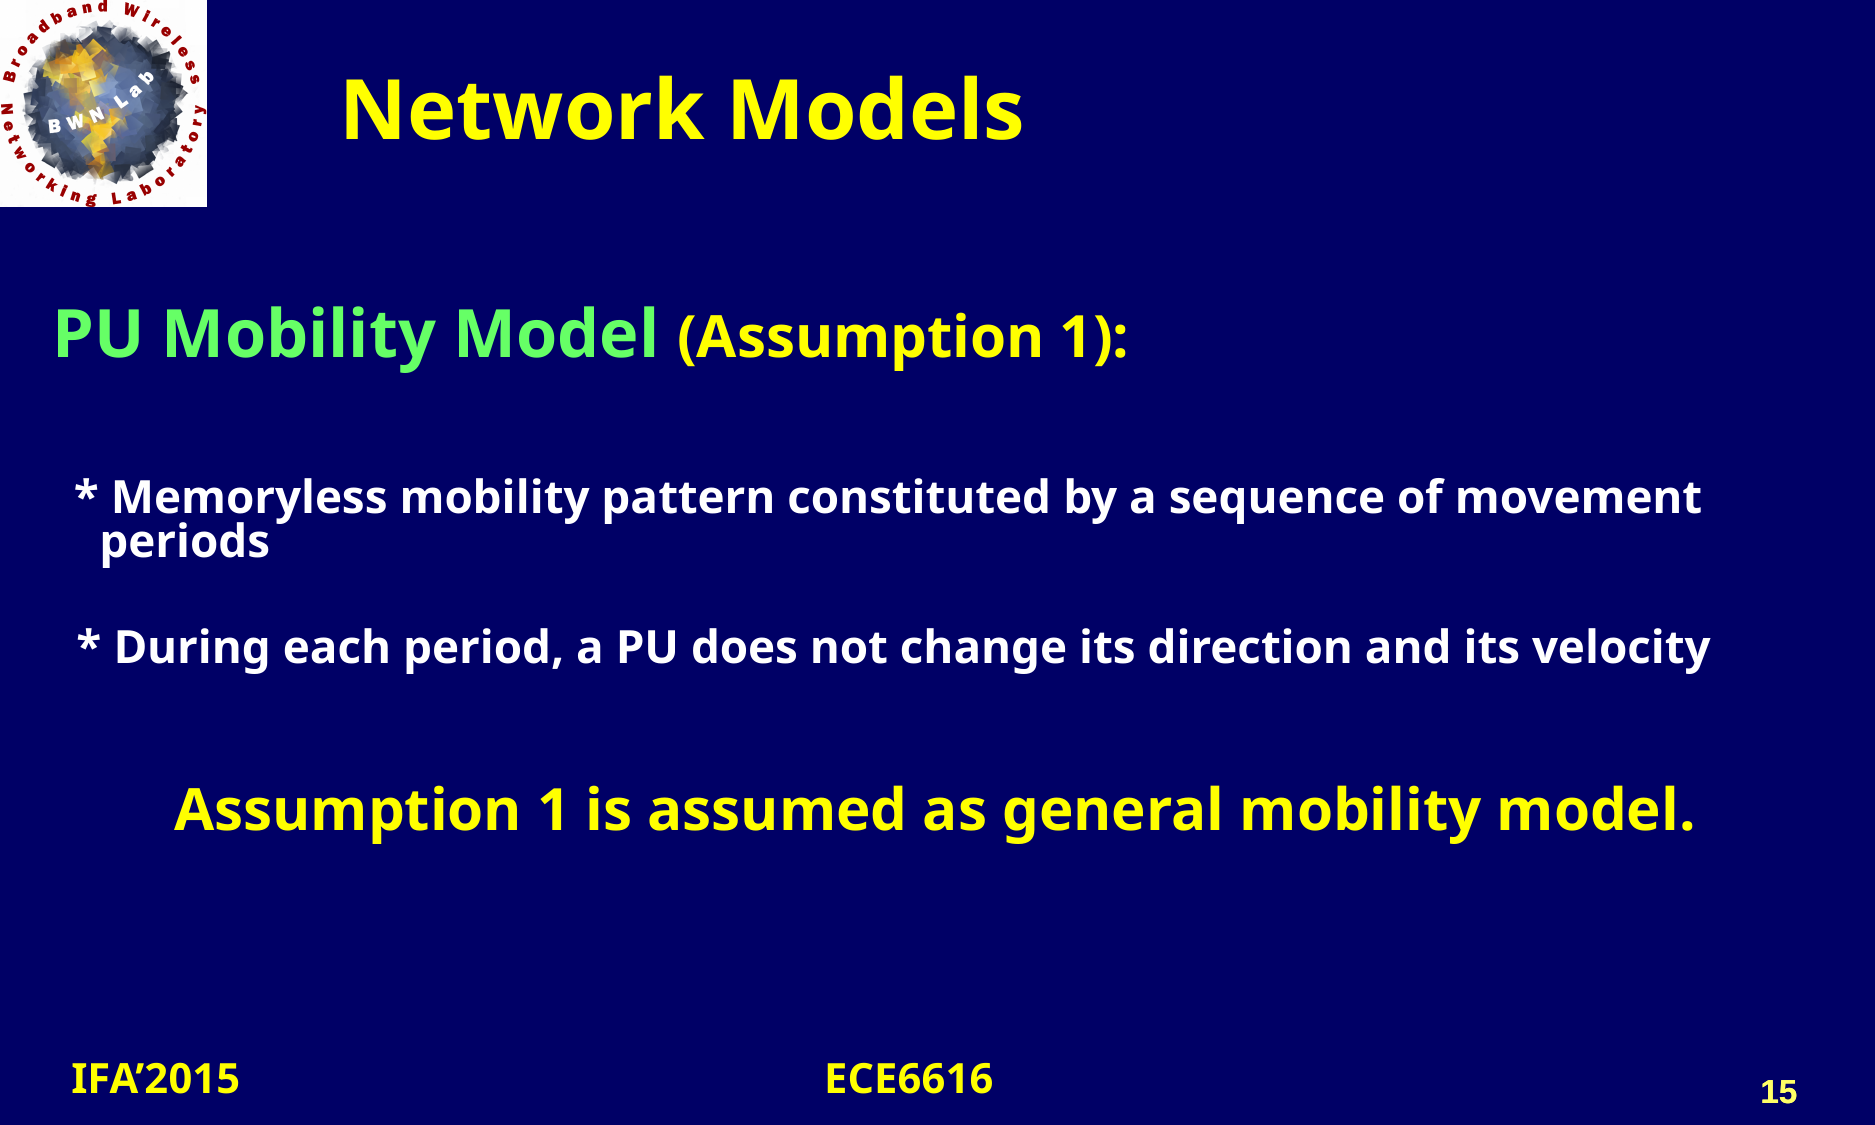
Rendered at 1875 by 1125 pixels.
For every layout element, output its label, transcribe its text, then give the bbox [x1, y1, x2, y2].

text_box 15 [1687, 1088, 1813, 1113]
list PU Mobility Model (Assumption 1): * Memoryless mobility pattern constituted by a sequence of movement periods * During each period, a PU does not change its direction and its velocity Assumption 1 is assumed as general mobility model. [0, 224, 1875, 1088]
title Network Models [324, 37, 1805, 176]
picture [0, 0, 207, 207]
